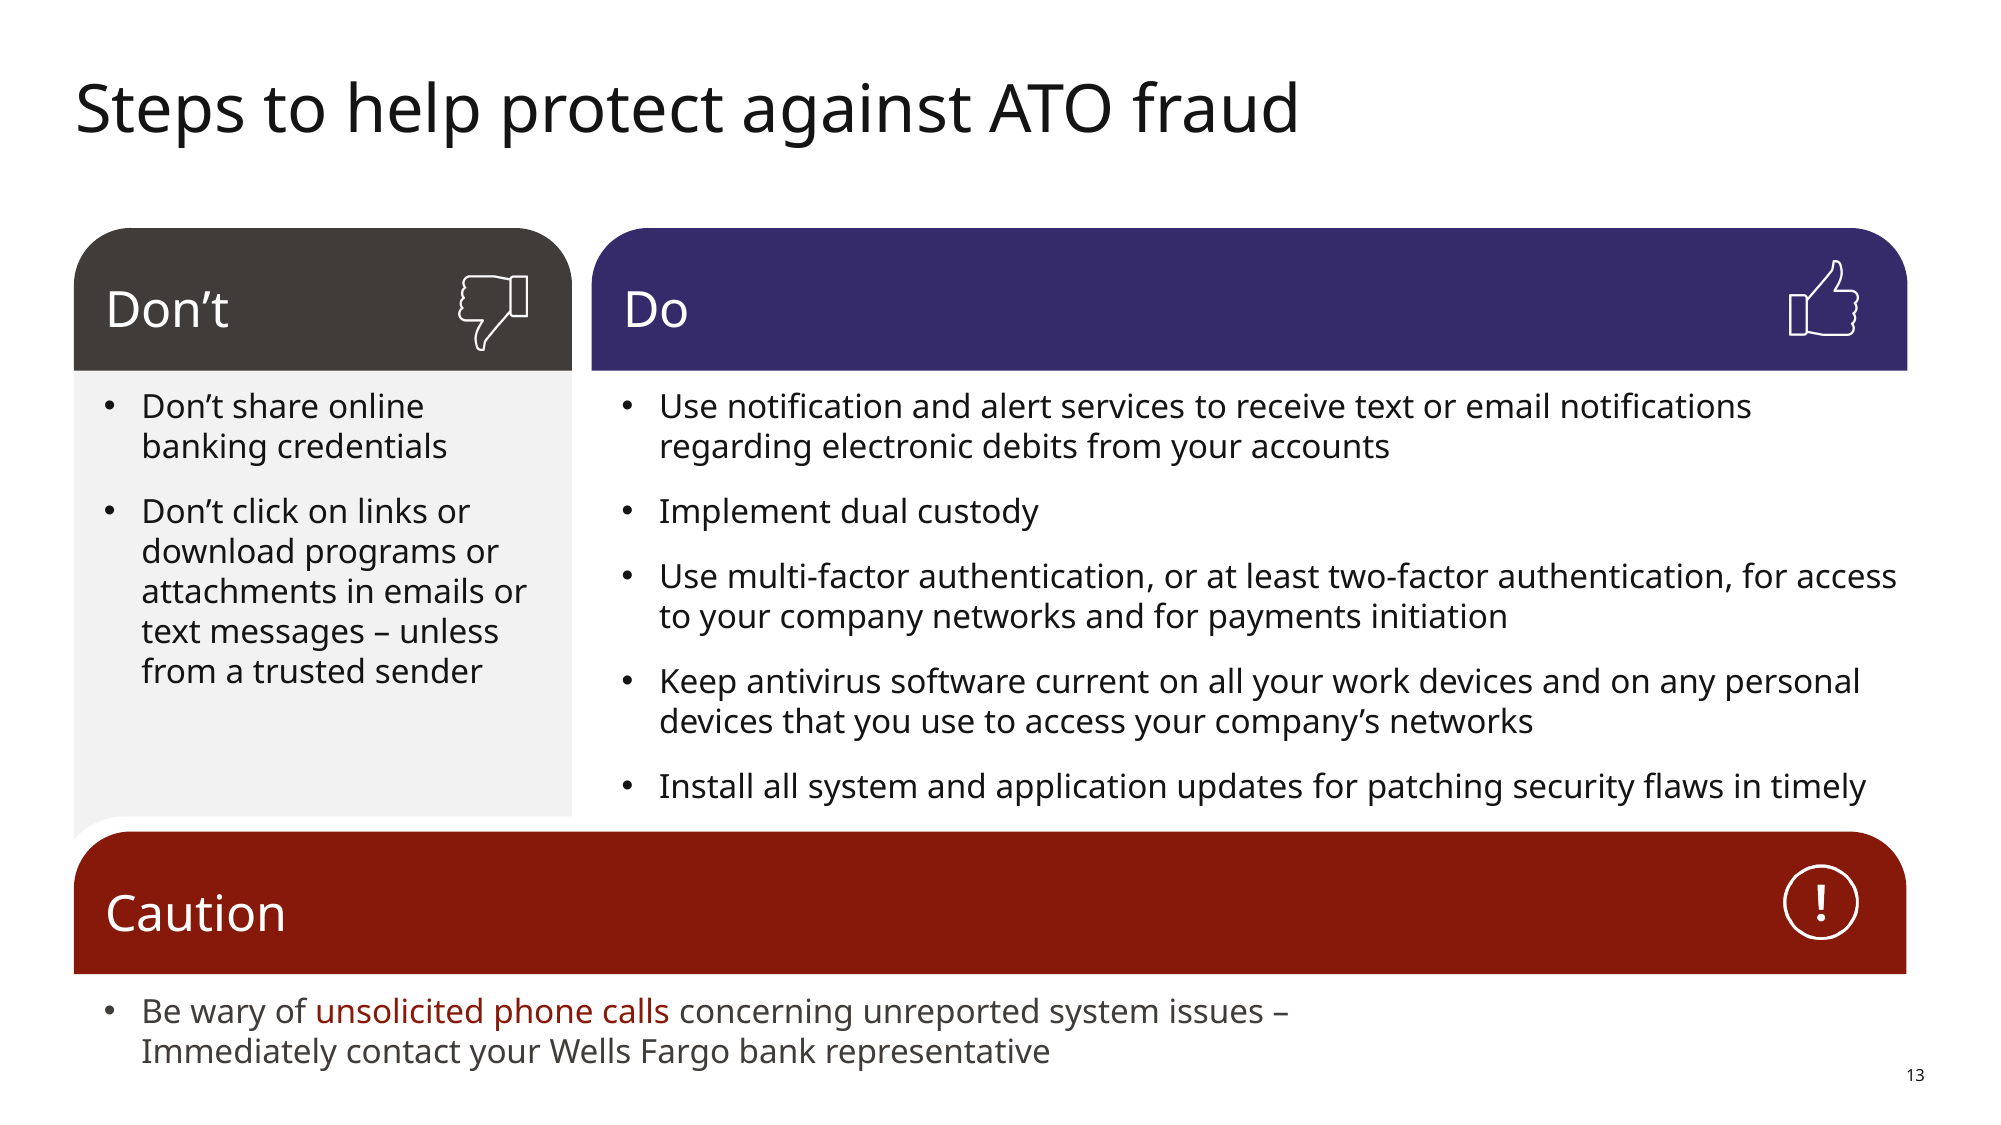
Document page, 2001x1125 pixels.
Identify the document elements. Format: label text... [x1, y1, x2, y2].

picture [457, 274, 529, 351]
list Use notification and alert services to receive text or email notifications regarding electronic debits from your accounts Implement dual custody Use multi-factor authentication, or at least two-factor authentication, for access to your company networks and for payments initiation Keep antivirus software current on all your work devices and on any personal devices that you use to access your company’s networks Install all system and application updates for patching security flaws in timely manner [591, 371, 1907, 815]
title Steps to help protect against ATO fraud [75, 75, 1925, 225]
picture [1788, 260, 1860, 337]
text_box Don’t [73, 227, 572, 371]
slide_number 13 [1850, 1050, 1925, 1088]
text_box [56, 815, 1909, 994]
text_box Be wary of unsolicited phone calls concerning unreported system issues – Immediately contact your Wells Fargo bank representative [73, 994, 1890, 1109]
text_box Do [591, 227, 1908, 371]
text_box Don’t share online banking credentials Don’t click on links or download programs or attachments in emails or text messages – unless from a trusted sender [73, 371, 572, 815]
picture [1783, 864, 1860, 941]
